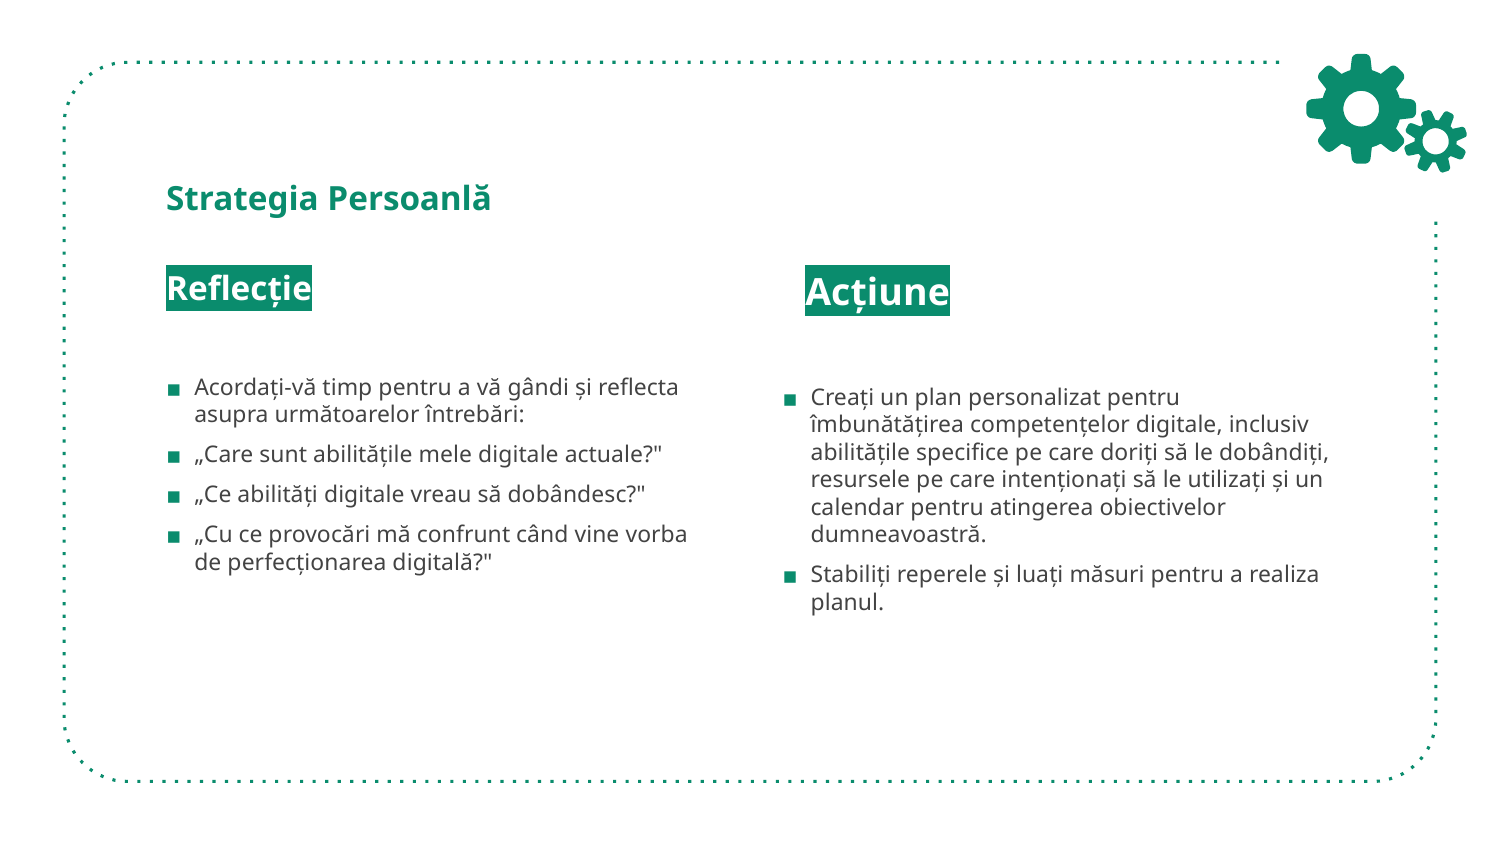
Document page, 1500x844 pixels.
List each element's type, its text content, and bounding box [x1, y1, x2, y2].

list Reflecție Acordați-vă timp pentru a vă gândi și reflecta asupra următoarelor întrebări: „Care sunt abilitățile mele digitale actuale?" „Ce abilități digitale vreau să dobândesc?" „Cu ce provocări mă confrunt când vine vorba de perfecționarea digitală?" [151, 252, 733, 773]
list Acțiune Creați un plan personalizat pentru îmbunătățirea competențelor digitale, inclusiv abilitățile specifice pe care doriți să le dobândiți, resursele pe care intenționați să le utilizați și un calendar pentru atingerea obiectivelor dumneavoastră. Stabiliți reperele și luați măsuri pentru a realiza planul. [767, 252, 1349, 773]
title Strategia Persoanlă [151, 146, 1278, 233]
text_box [1306, 53, 1467, 173]
